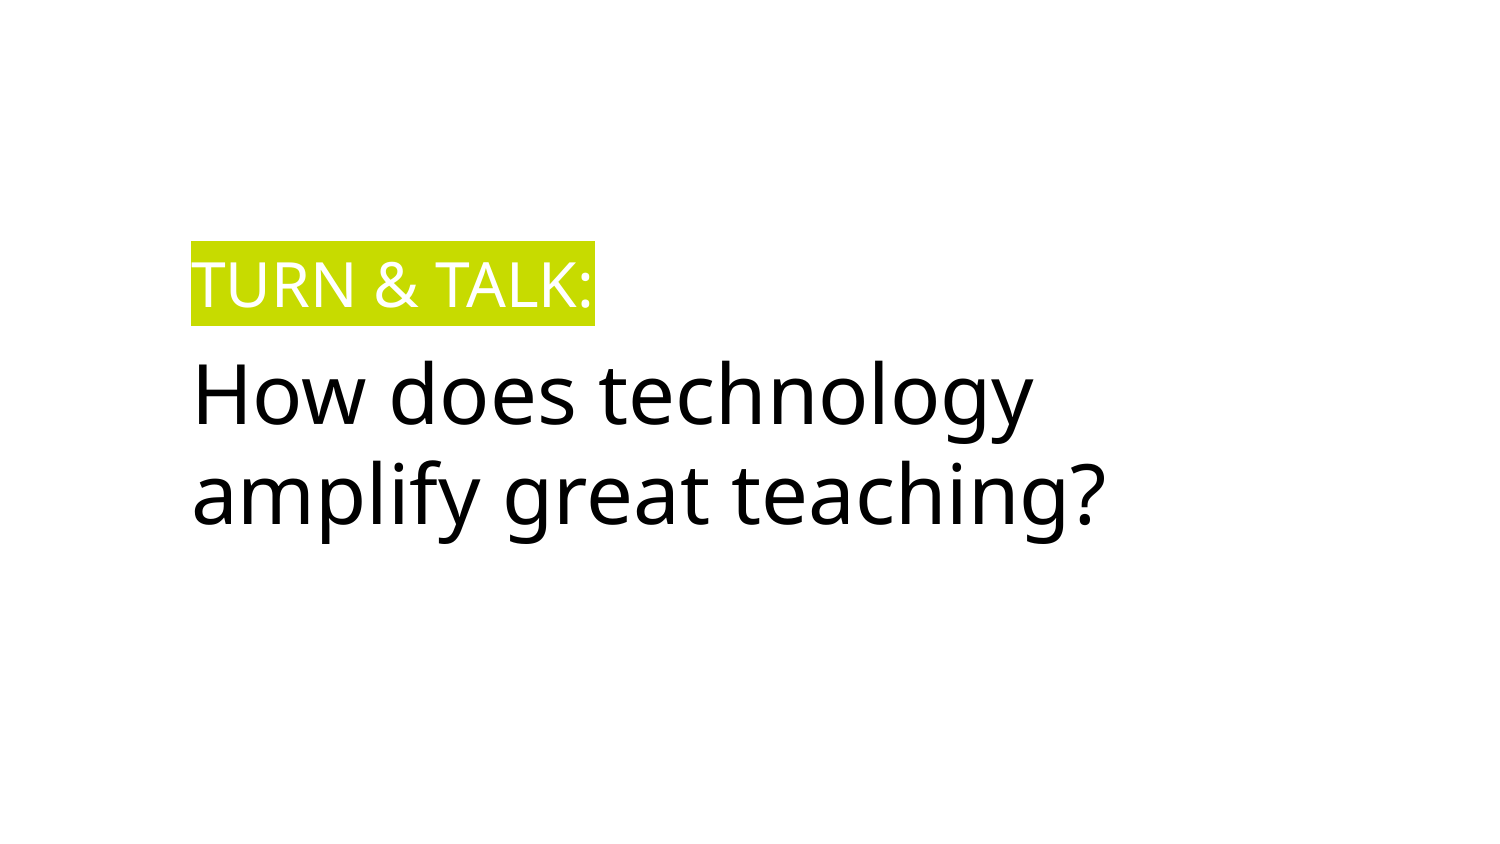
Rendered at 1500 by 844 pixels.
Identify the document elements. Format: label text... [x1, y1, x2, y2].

title TURN & TALK: How does technology amplify great teaching? [191, 245, 1309, 586]
